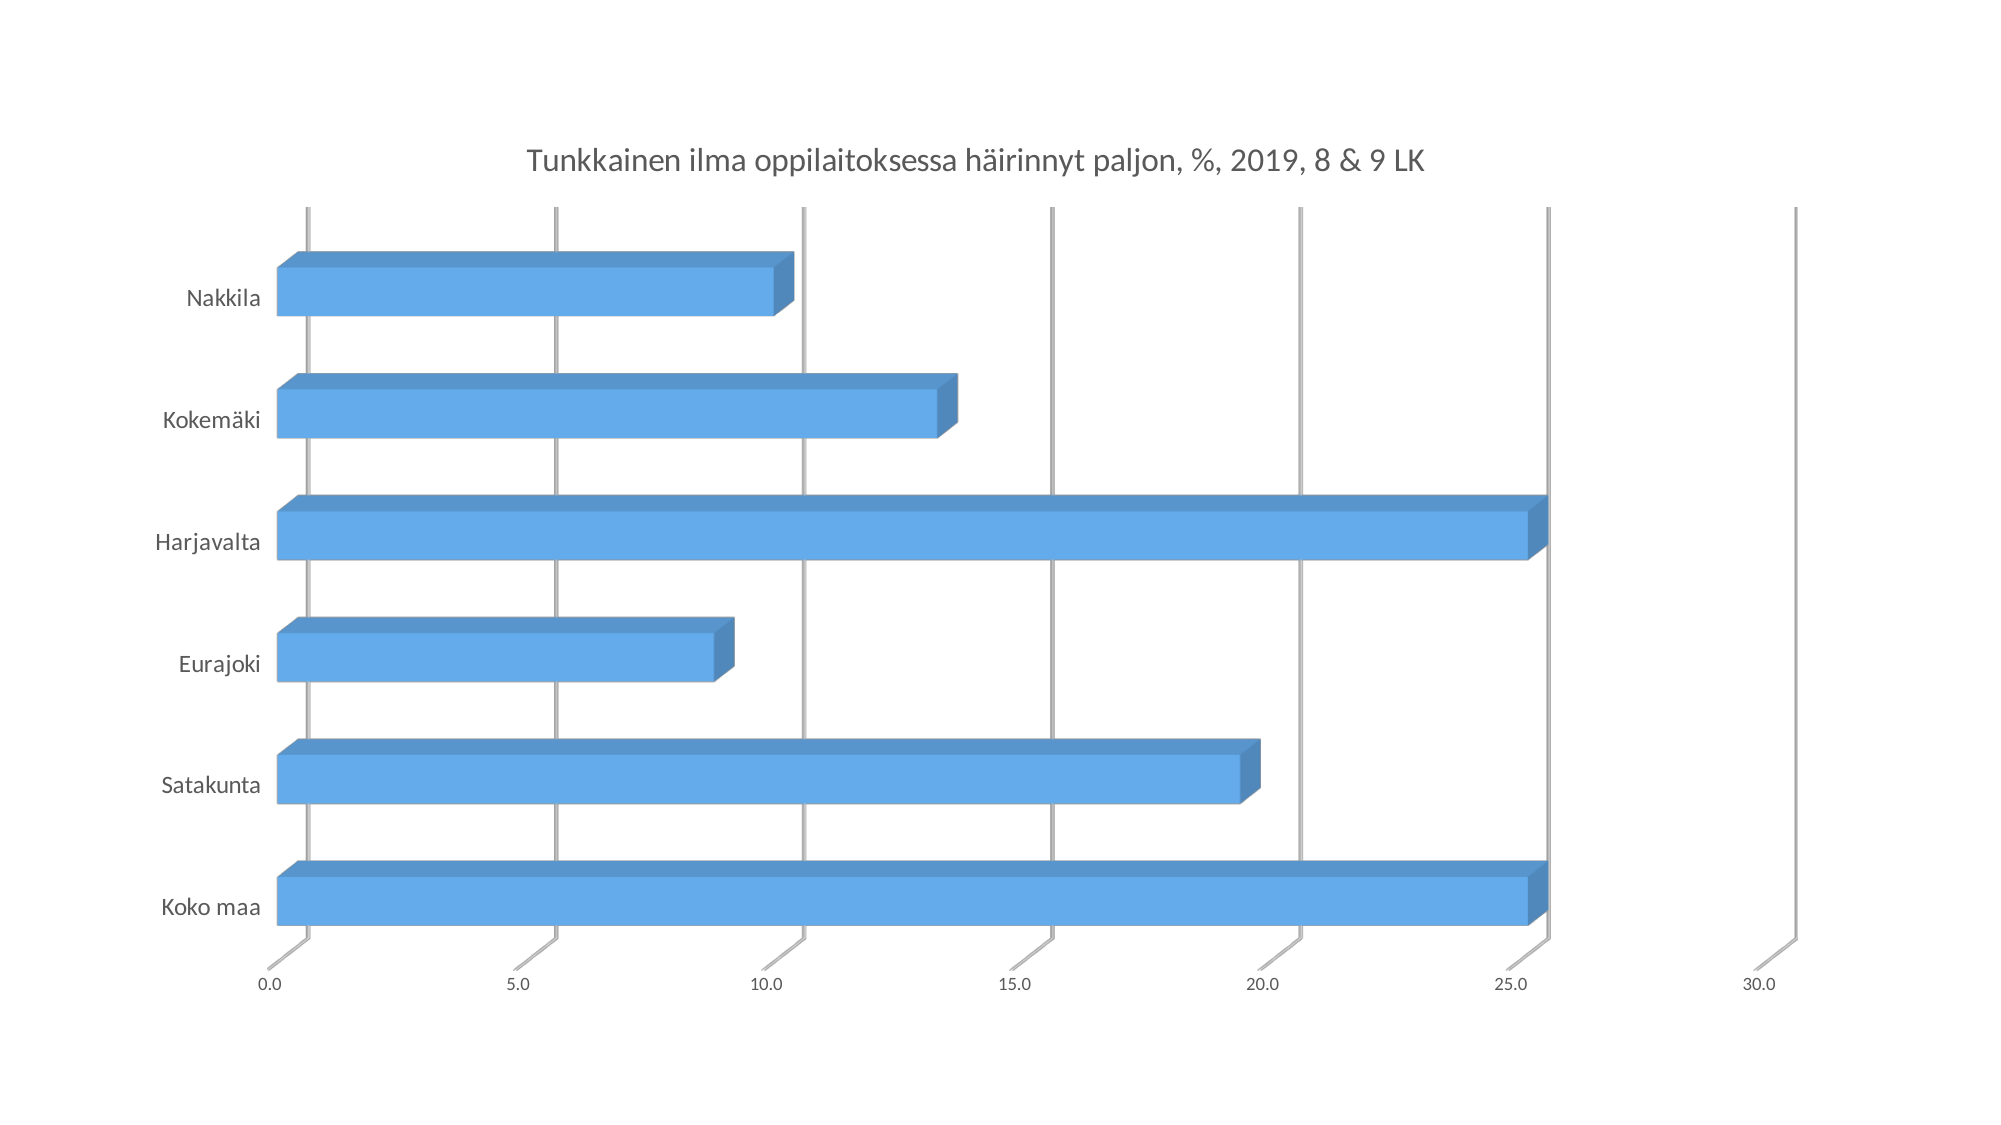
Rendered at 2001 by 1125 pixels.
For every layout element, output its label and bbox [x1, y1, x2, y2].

chart [90, 110, 1863, 1014]
